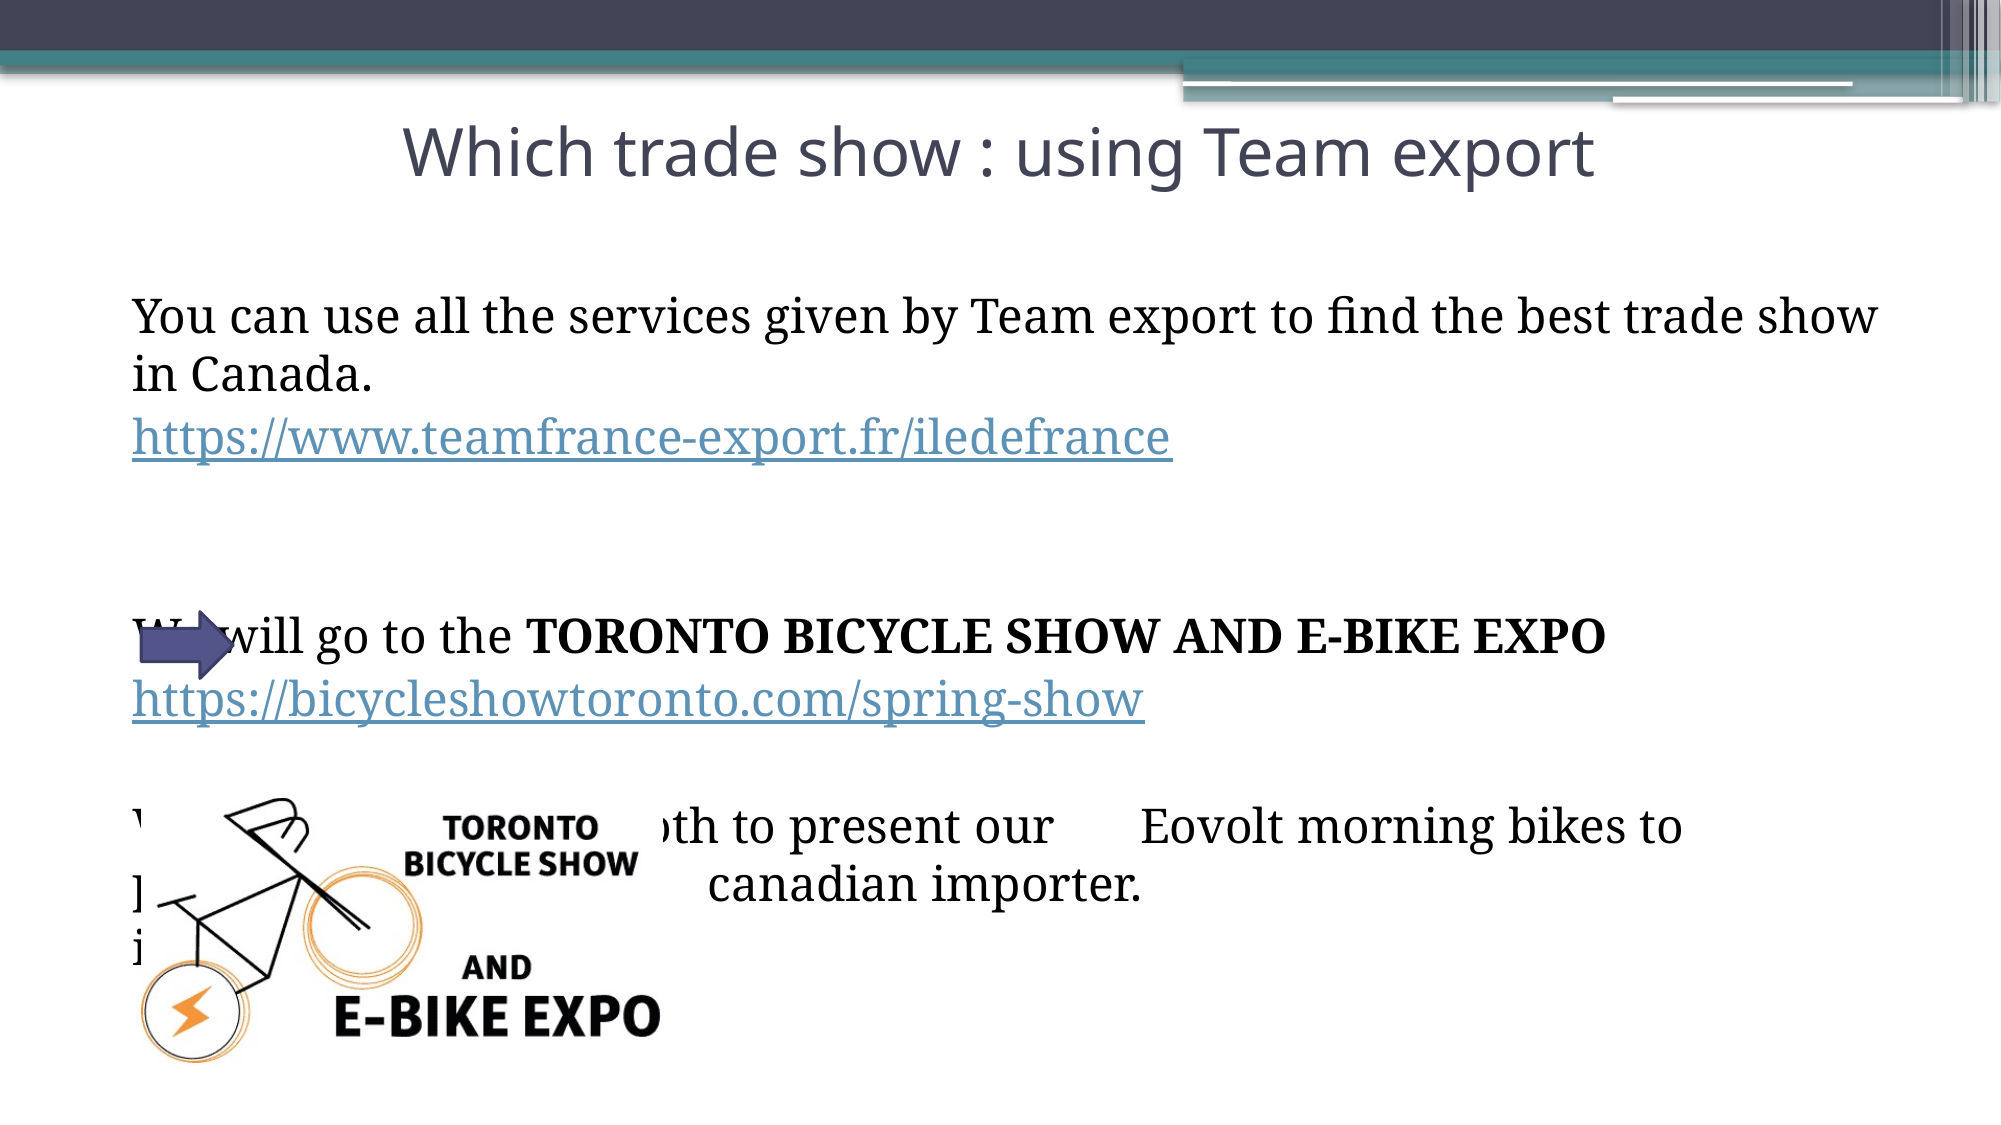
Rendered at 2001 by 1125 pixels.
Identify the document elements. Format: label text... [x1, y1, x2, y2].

list You can use all the services given by Team export to find the best trade show in Canada. https://www.teamfrance-export.fr/iledefrance We will go to the TORONTO BICYCLE SHOW AND E-BIKE EXPO https://bicycleshowtoronto.com/spring-show We will have a nice booth to present our Eovolt morning bikes to prospect an exclusive canadian importer. importer. [99, 278, 1900, 1079]
picture [140, 798, 663, 1063]
title Which trade show : using Team export [99, 62, 1900, 238]
text_box [139, 610, 235, 680]
